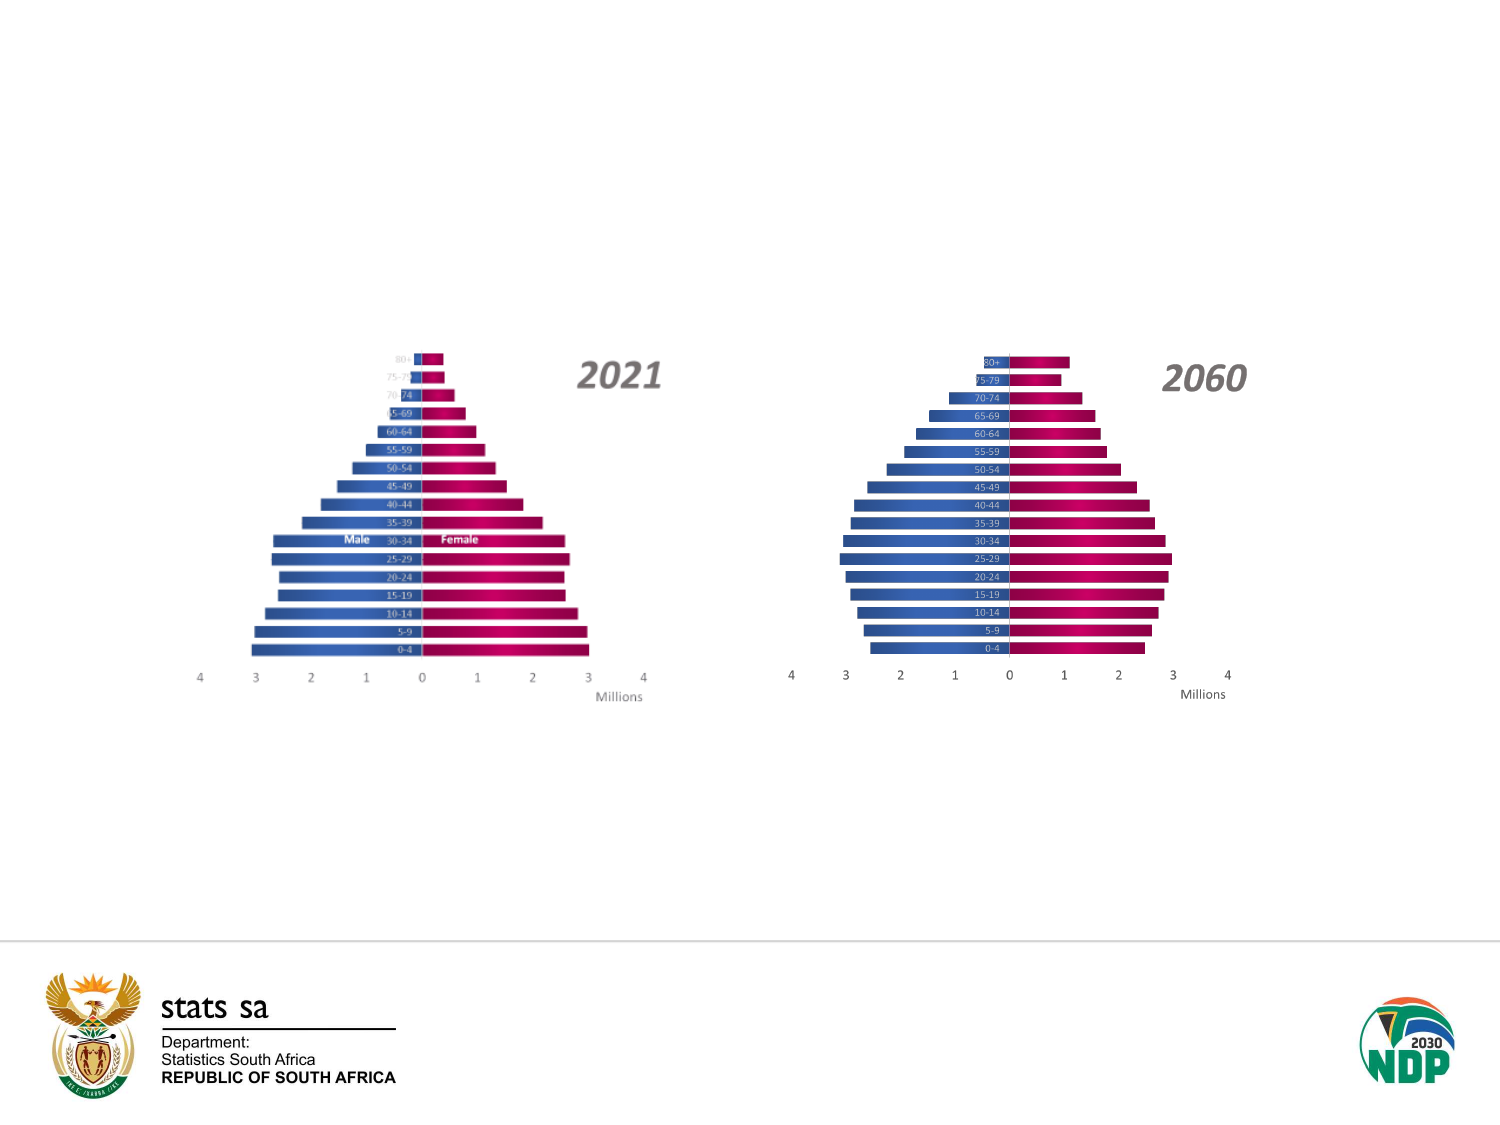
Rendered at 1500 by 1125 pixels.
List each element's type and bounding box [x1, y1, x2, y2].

picture [191, 330, 671, 703]
picture [0, 940, 1500, 1125]
picture [758, 339, 1283, 712]
